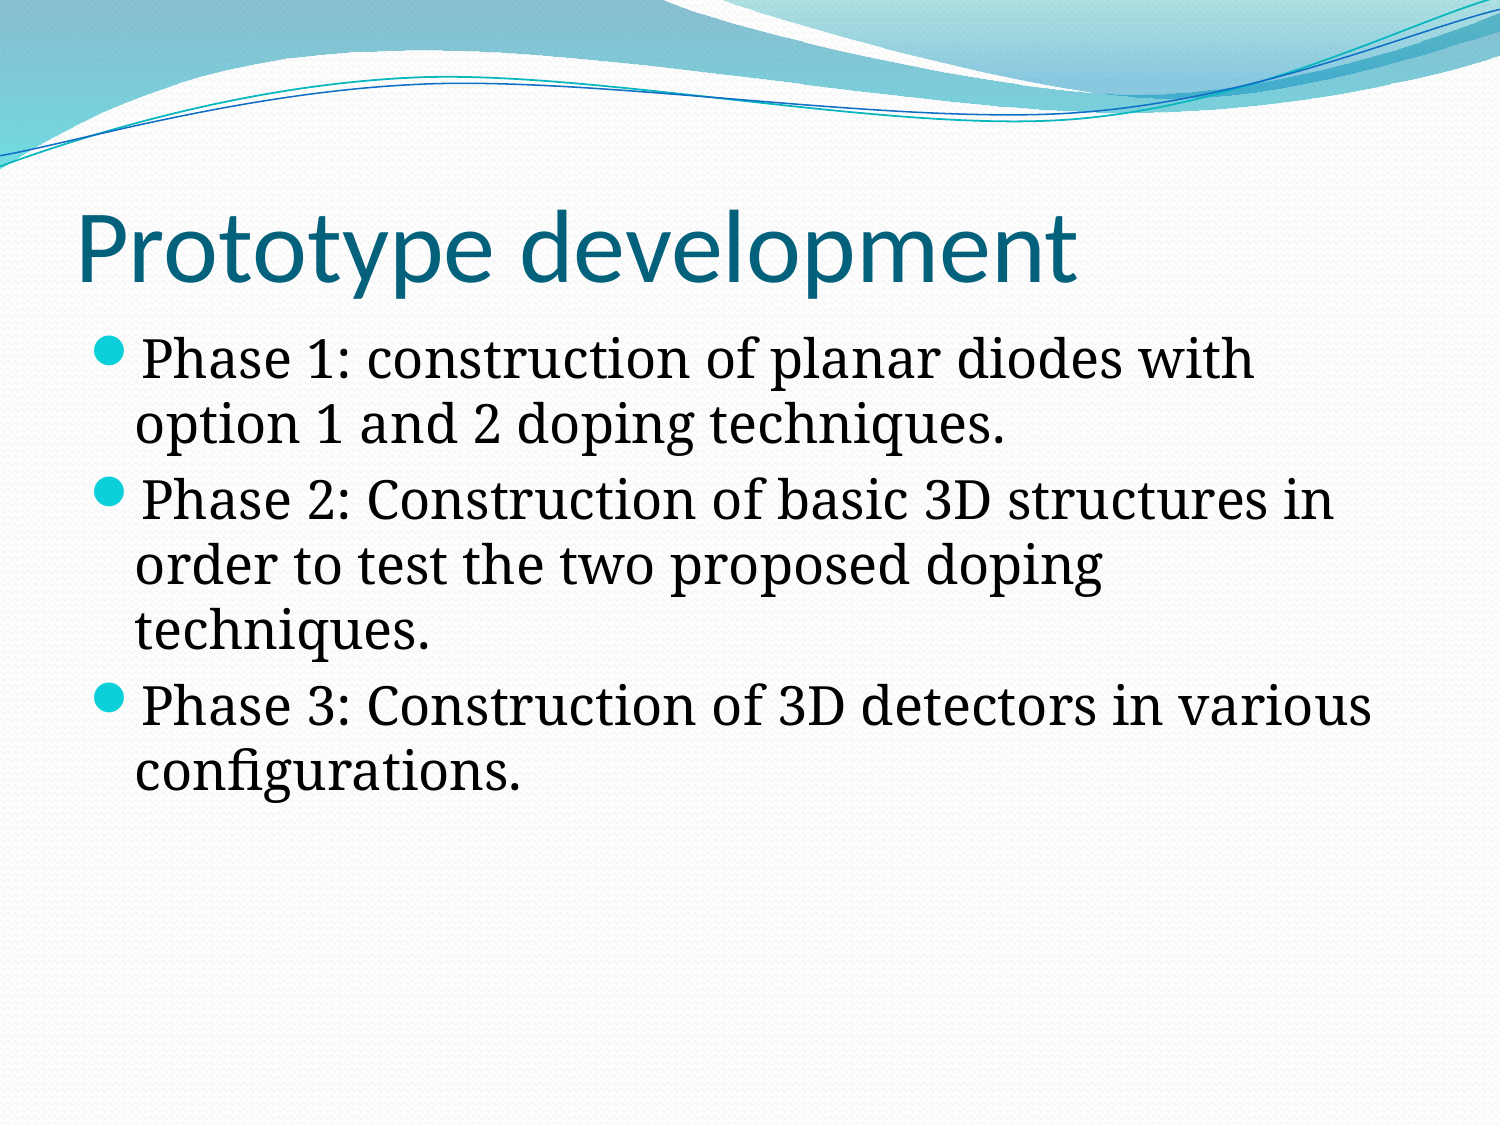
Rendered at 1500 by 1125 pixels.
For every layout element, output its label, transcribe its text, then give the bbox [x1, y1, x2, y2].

title Prototype development [75, 115, 1425, 303]
list Phase 1: construction of planar diodes with option 1 and 2 doping techniques. Phase 2: Construction of basic 3D structures in order to test the two proposed doping techniques. Phase 3: Construction of 3D detectors in various configurations. [75, 317, 1425, 1038]
